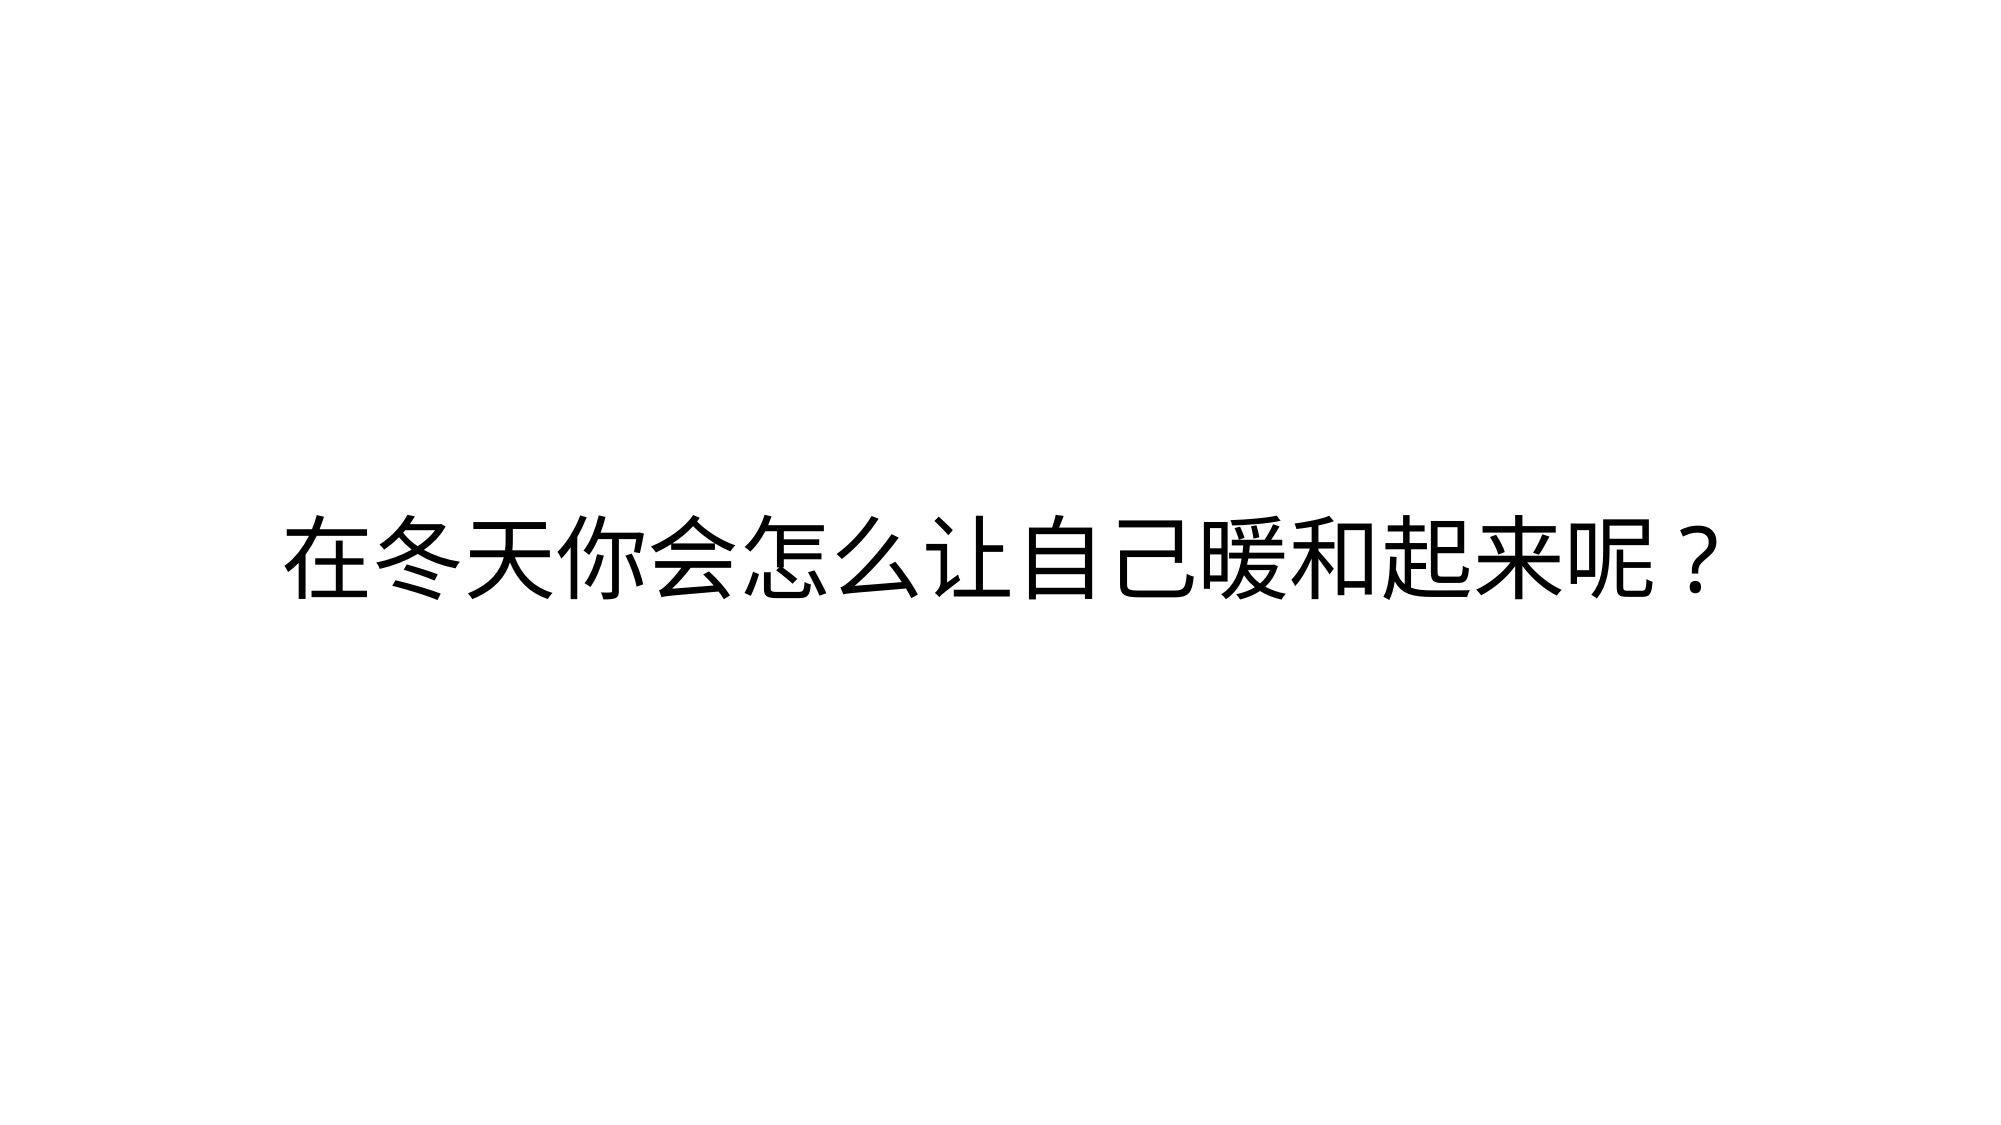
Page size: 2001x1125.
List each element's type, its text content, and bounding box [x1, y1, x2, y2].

title 在冬天你会怎么让自己暖和起来呢? [219, 453, 1781, 672]
